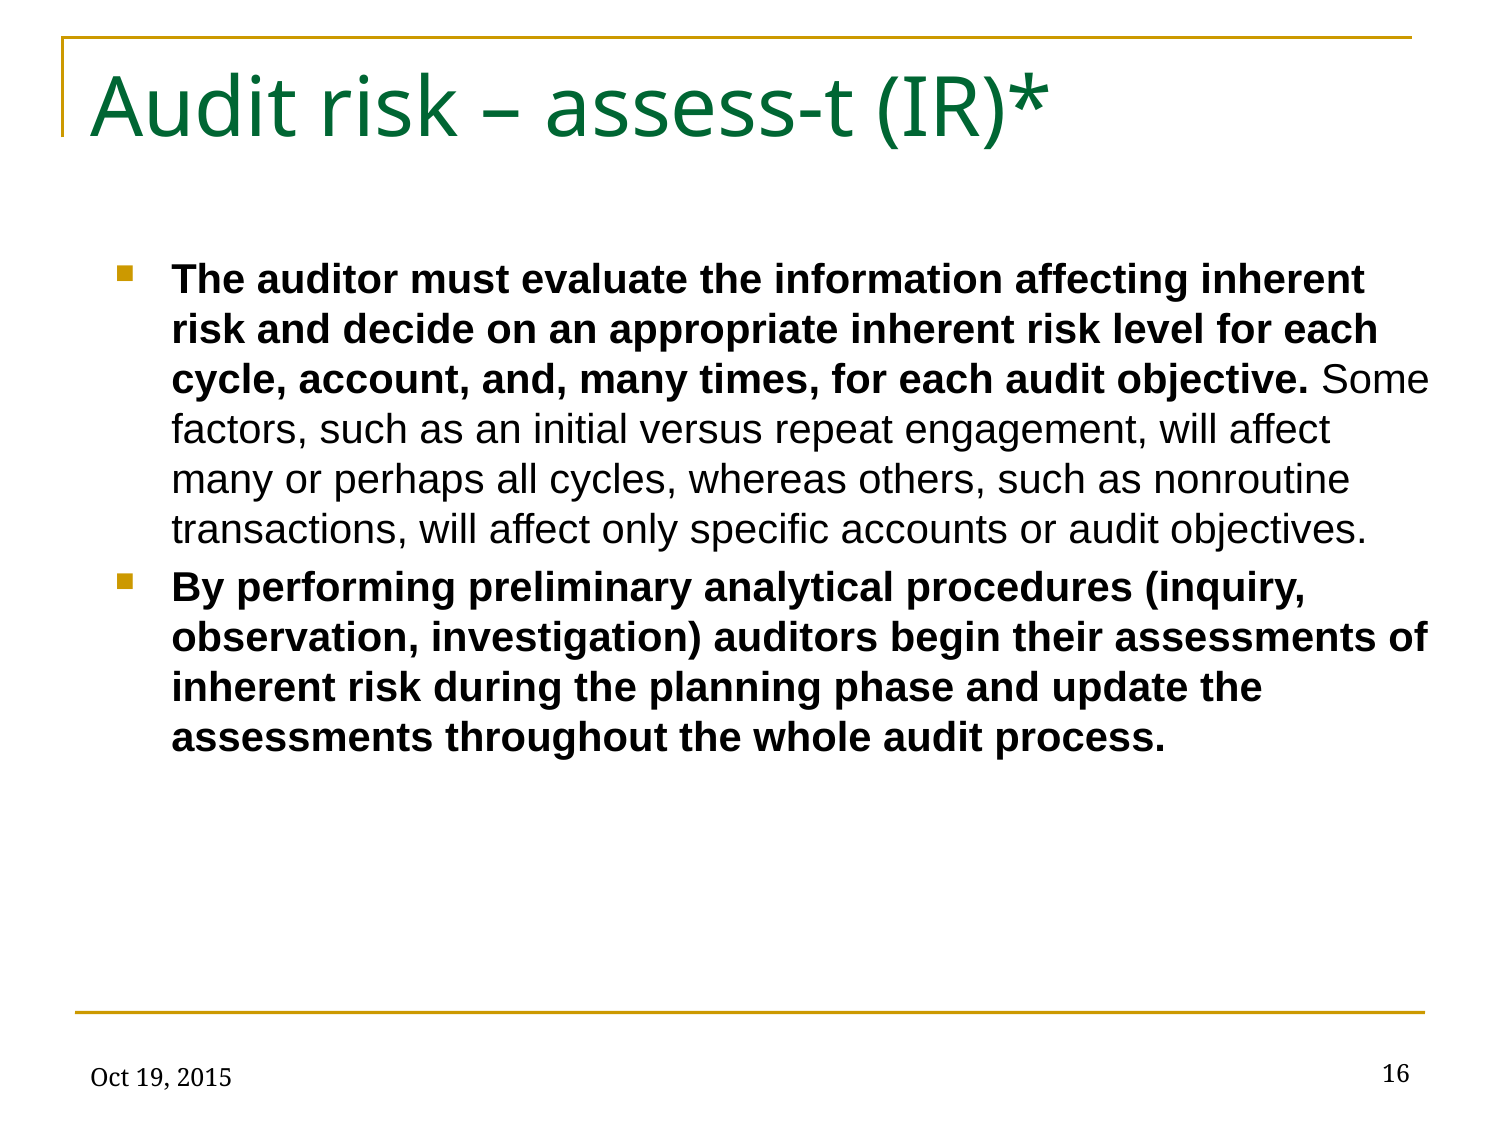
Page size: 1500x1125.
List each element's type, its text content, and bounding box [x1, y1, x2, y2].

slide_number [74, 1023, 426, 1100]
slide_number 16 [1074, 1023, 1426, 1100]
text_box The auditor must evaluate the information affecting inherent risk and decide on an appropriate inherent risk level for each cycle, account, and, many times, for each audit objective. Some factors, such as an initial versus repeat engagement, will affect many or perhaps all cycles, whereas others, such as nonroutine transactions, will affect only specific accounts or audit objectives. By performing preliminary analytical procedures (inquiry, observation, investigation) auditors begin their assessments of inherent risk during the planning phase and update the assessments throughout the whole audit process. [99, 244, 1450, 988]
title Audit risk – assess-t (IR)* [74, 45, 1426, 233]
